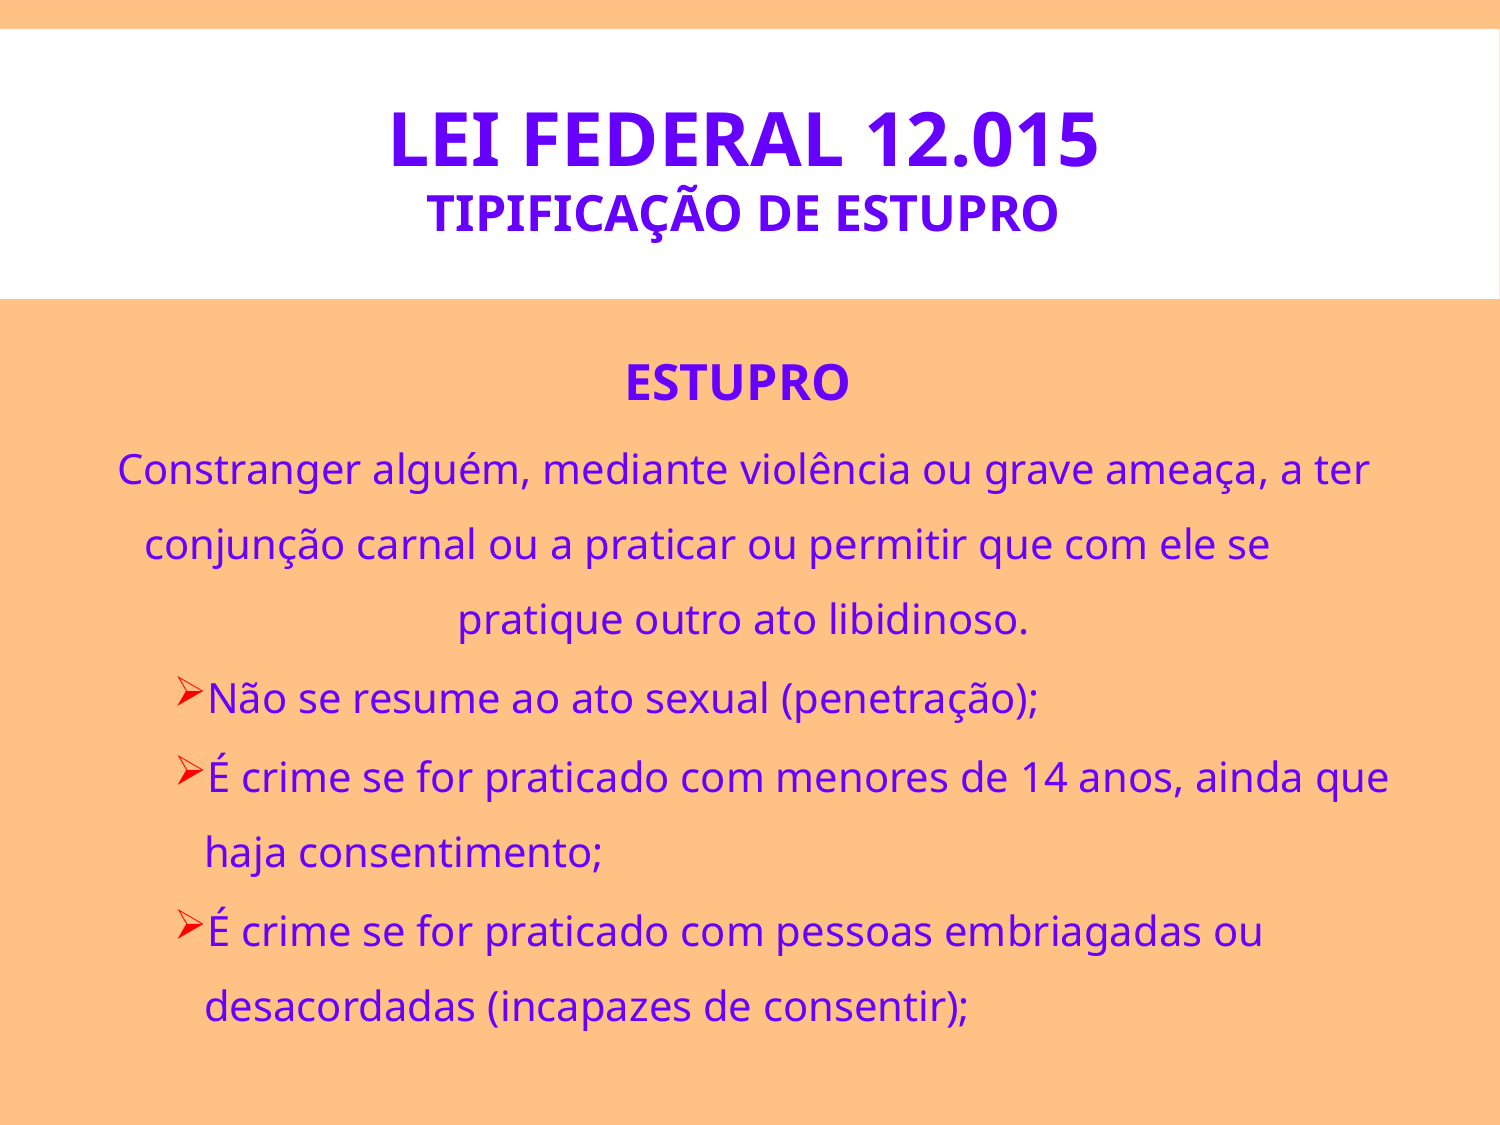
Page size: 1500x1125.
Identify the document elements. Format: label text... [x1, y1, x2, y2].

list ESTUPRO Constranger alguém, mediante violência ou grave ameaça, a ter conjunção carnal ou a praticar ou permitir que com ele se pratique outro ato libidinoso. Não se resume ao ato sexual (penetração); É crime se for praticado com menores de 14 anos, ainda que haja consentimento; É crime se for praticado com pessoas embriagadas ou desacordadas (incapazes de consentir); [76, 349, 1412, 1024]
title Lei Federal 12.015 Tipificação de Estupro [76, 42, 1412, 220]
